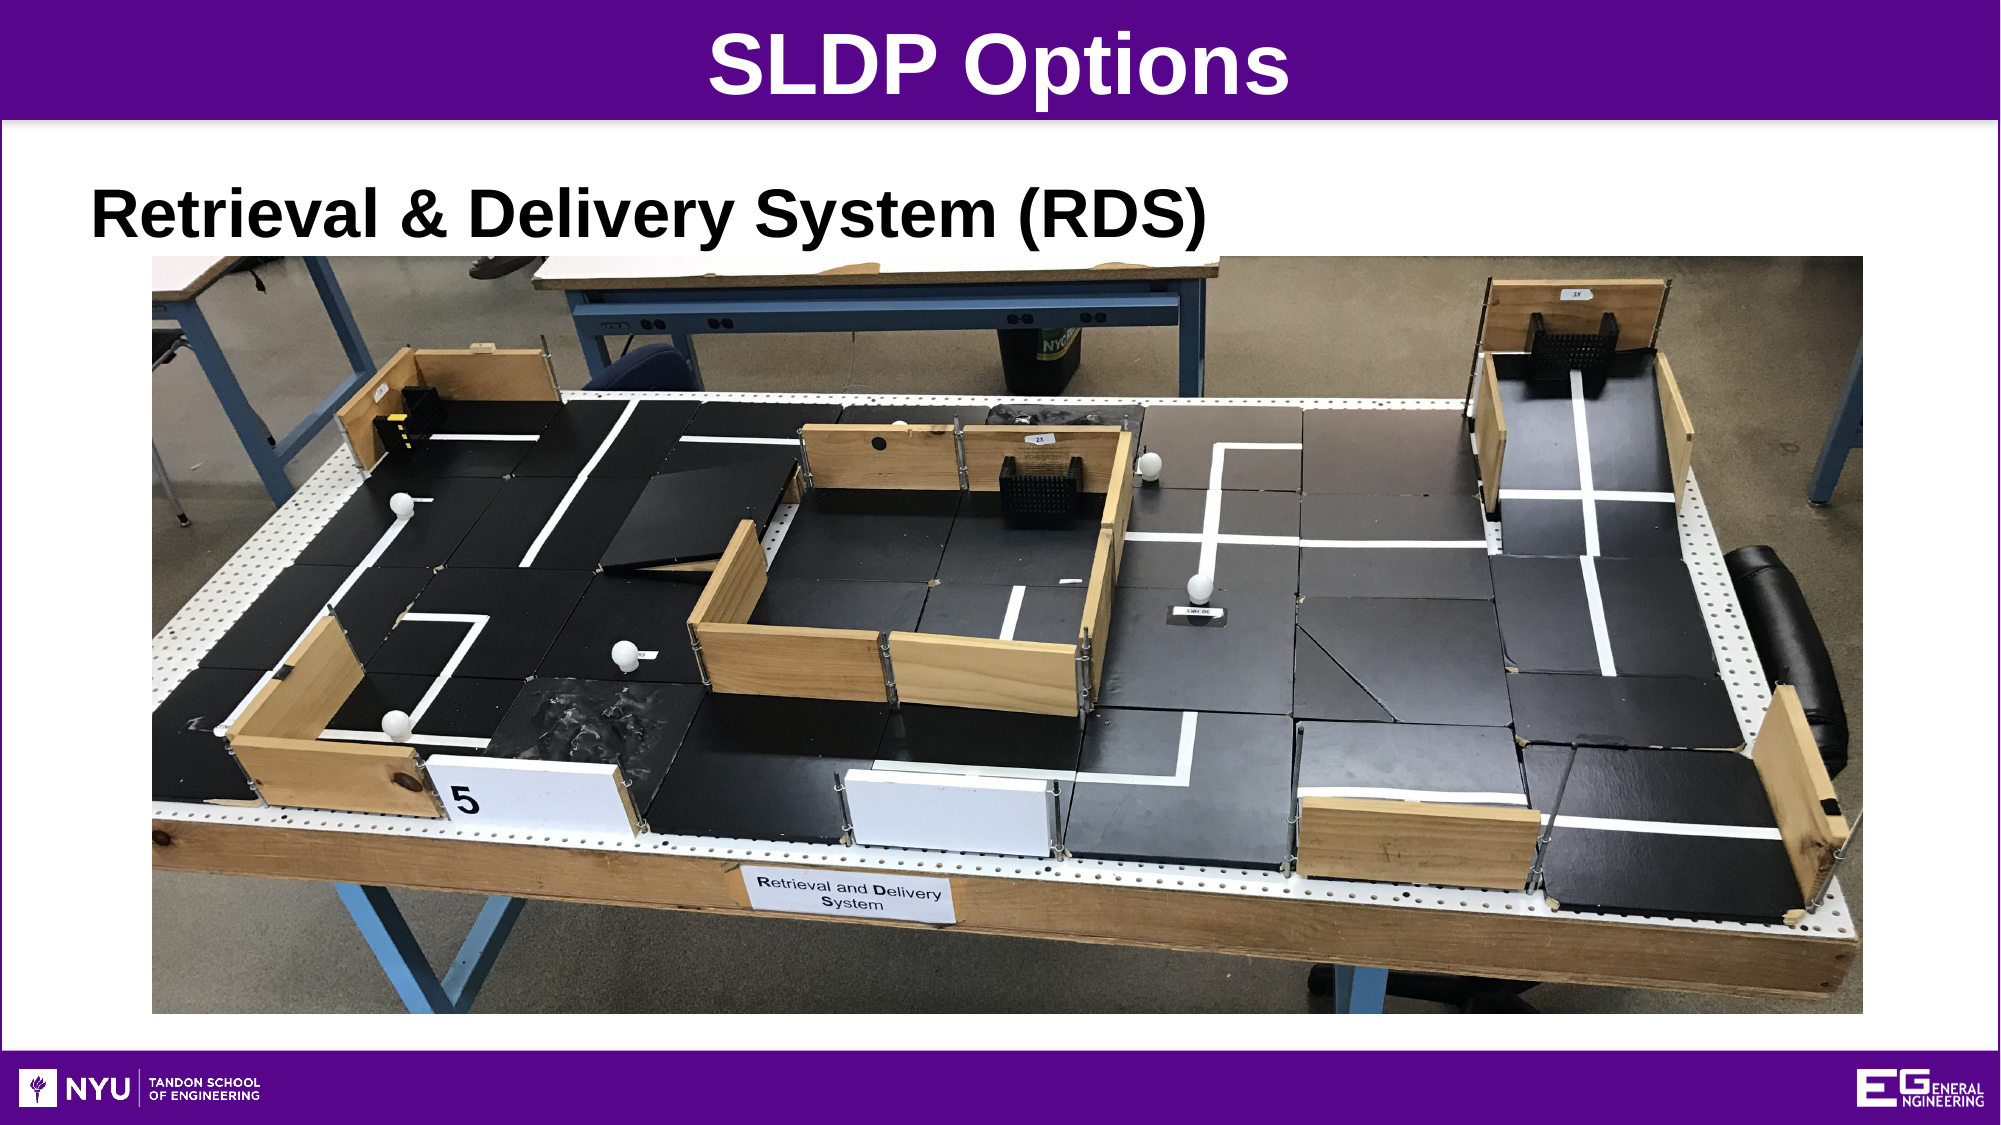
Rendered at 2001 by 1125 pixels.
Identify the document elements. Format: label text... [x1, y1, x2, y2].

picture [19, 1069, 260, 1107]
picture [152, 256, 1863, 1014]
list Retrieval & Delivery System (RDS) [0, 120, 2000, 330]
list SLDP Options [0, 0, 2000, 120]
picture [1856, 1069, 1984, 1107]
